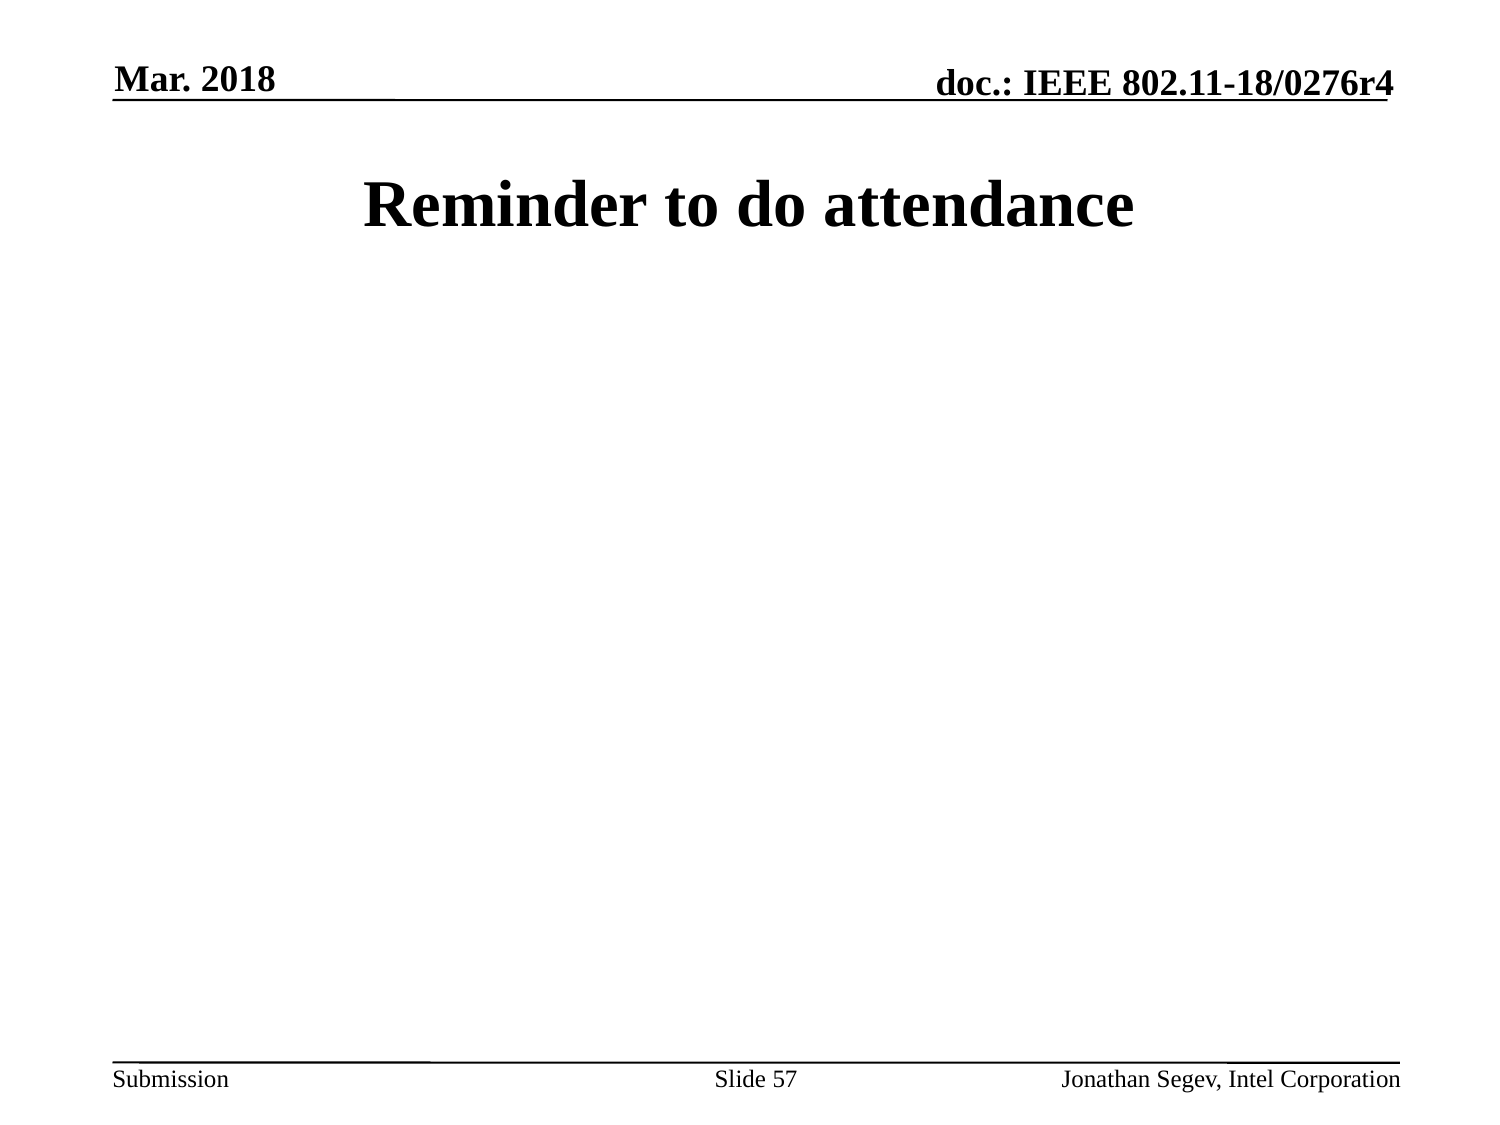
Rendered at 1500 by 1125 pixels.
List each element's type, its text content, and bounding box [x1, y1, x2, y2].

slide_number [114, 54, 423, 100]
title Reminder to do attendance [112, 112, 1388, 288]
footer Jonathan Segev, Intel Corporation [878, 1061, 1402, 1093]
slide_number Slide 57 [712, 1061, 800, 1123]
